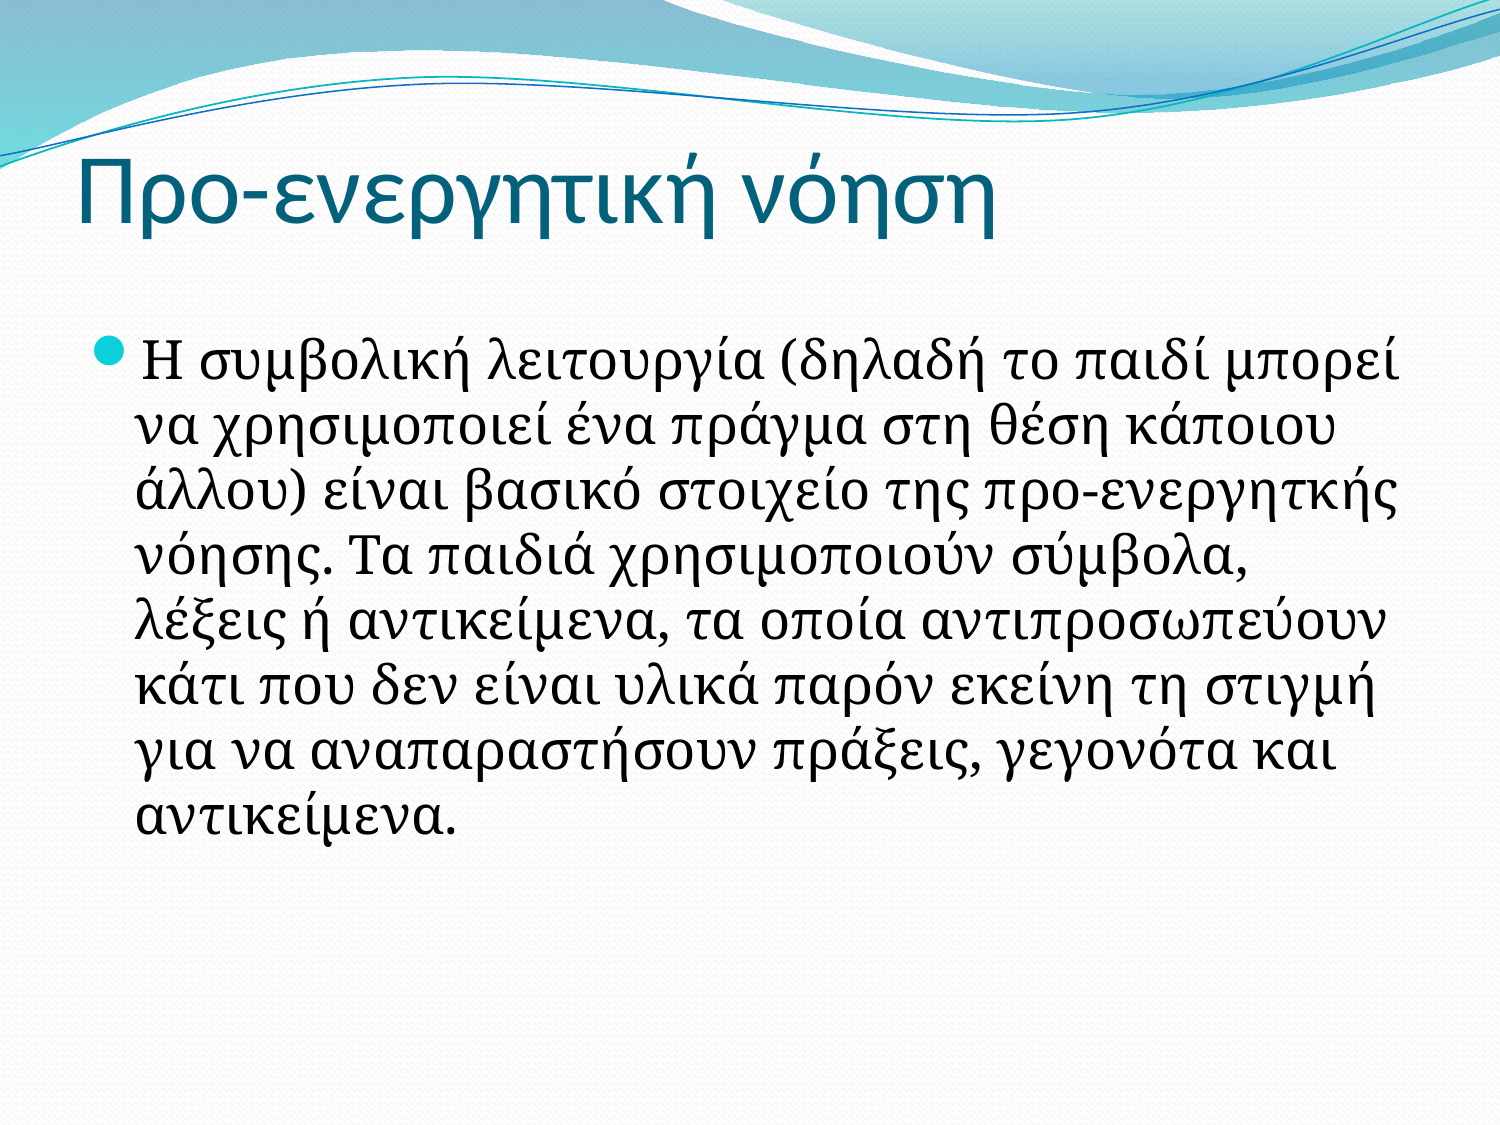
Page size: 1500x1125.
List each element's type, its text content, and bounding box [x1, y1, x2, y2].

title Προ-ενεργητική νόηση [75, 115, 1425, 244]
list Η συμβολική λειτουργία (δηλαδή το παιδί μπορεί να χρησιμοποιεί ένα πράγμα στη θέση κάποιου άλλου) είναι βασικό στοιχείο της προ-ενεργητκής νόησης. Τα παιδιά χρησιμοποιούν σύμβολα, λέξεις ή αντικείμενα, τα οποία αντιπροσωπεύουν κάτι που δεν είναι υλικά παρόν εκείνη τη στιγμή για να αναπαραστήσουν πράξεις, γεγονότα και αντικείμενα. [75, 317, 1425, 1038]
